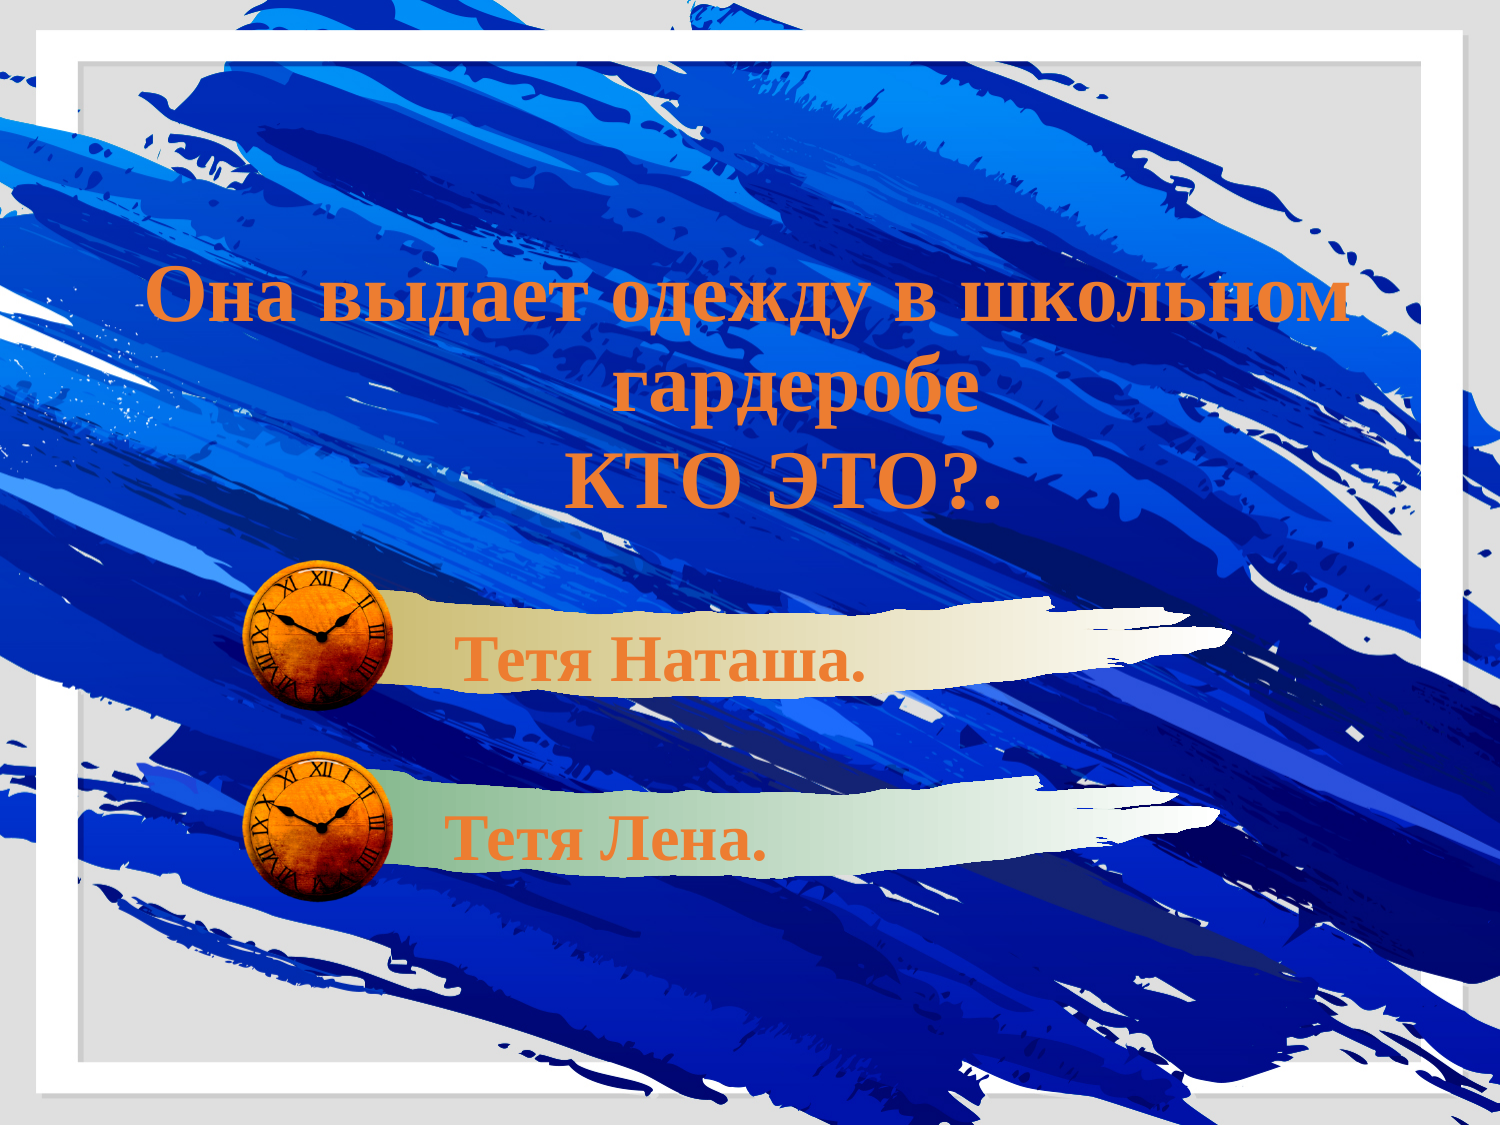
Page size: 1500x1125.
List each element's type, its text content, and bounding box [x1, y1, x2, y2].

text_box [393, 764, 1221, 882]
title Она выдает одежду в школьном гардеробе КТО ЭТО?. [79, 279, 1375, 498]
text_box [393, 585, 1233, 703]
picture [0, 0, 1500, 1125]
